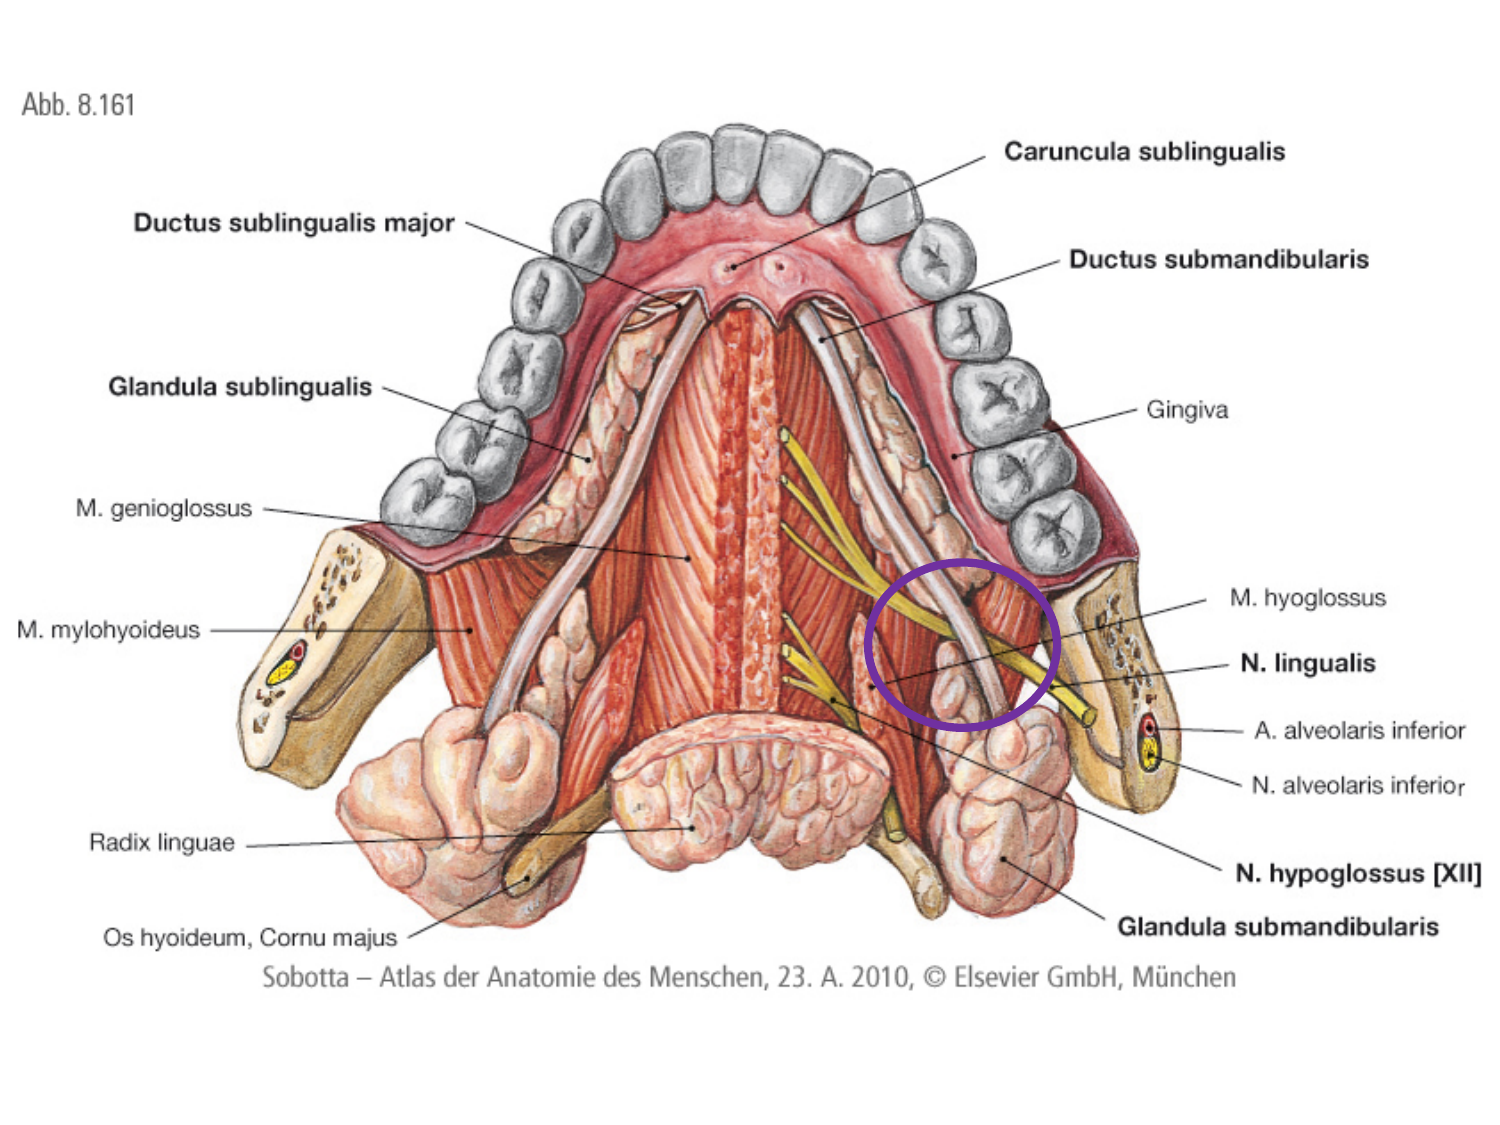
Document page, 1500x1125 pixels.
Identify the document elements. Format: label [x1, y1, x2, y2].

picture [16, 86, 1483, 1021]
